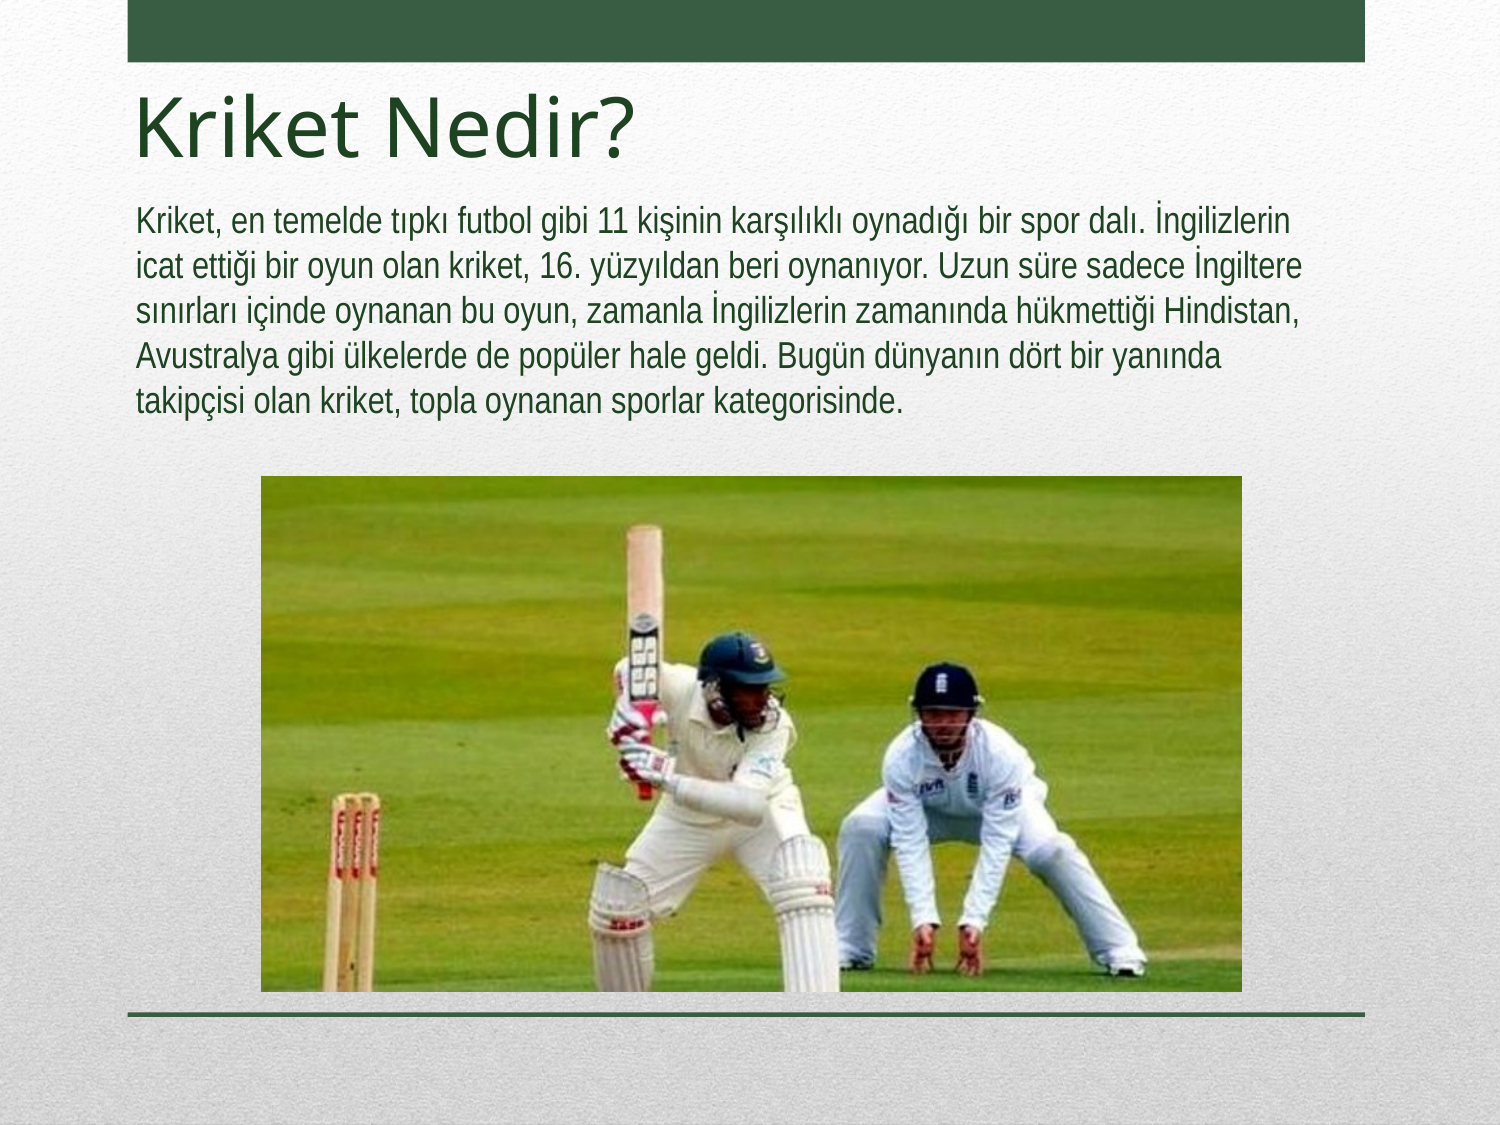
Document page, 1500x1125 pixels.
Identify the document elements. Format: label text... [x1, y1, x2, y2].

picture [260, 475, 1243, 993]
text_box Kriket Nedir? [117, 67, 680, 182]
text_box Kriket, en temelde tıpkı futbol gibi 11 kişinin karşılıklı oynadığı bir spor dalı. İngilizlerin icat ettiği bir oyun olan kriket, 16. yüzyıldan beri oynanıyor. Uzun süre sadece İngiltere sınırları içinde oynanan bu oyun, zamanla İngilizlerin zamanında hükmettiği Hindistan, Avustralya gibi ülkelerde de popüler hale geldi. Bugün dünyanın dört bir yanında takipçisi olan kriket, topla oynanan sporlar kategorisinde. [121, 188, 1338, 474]
